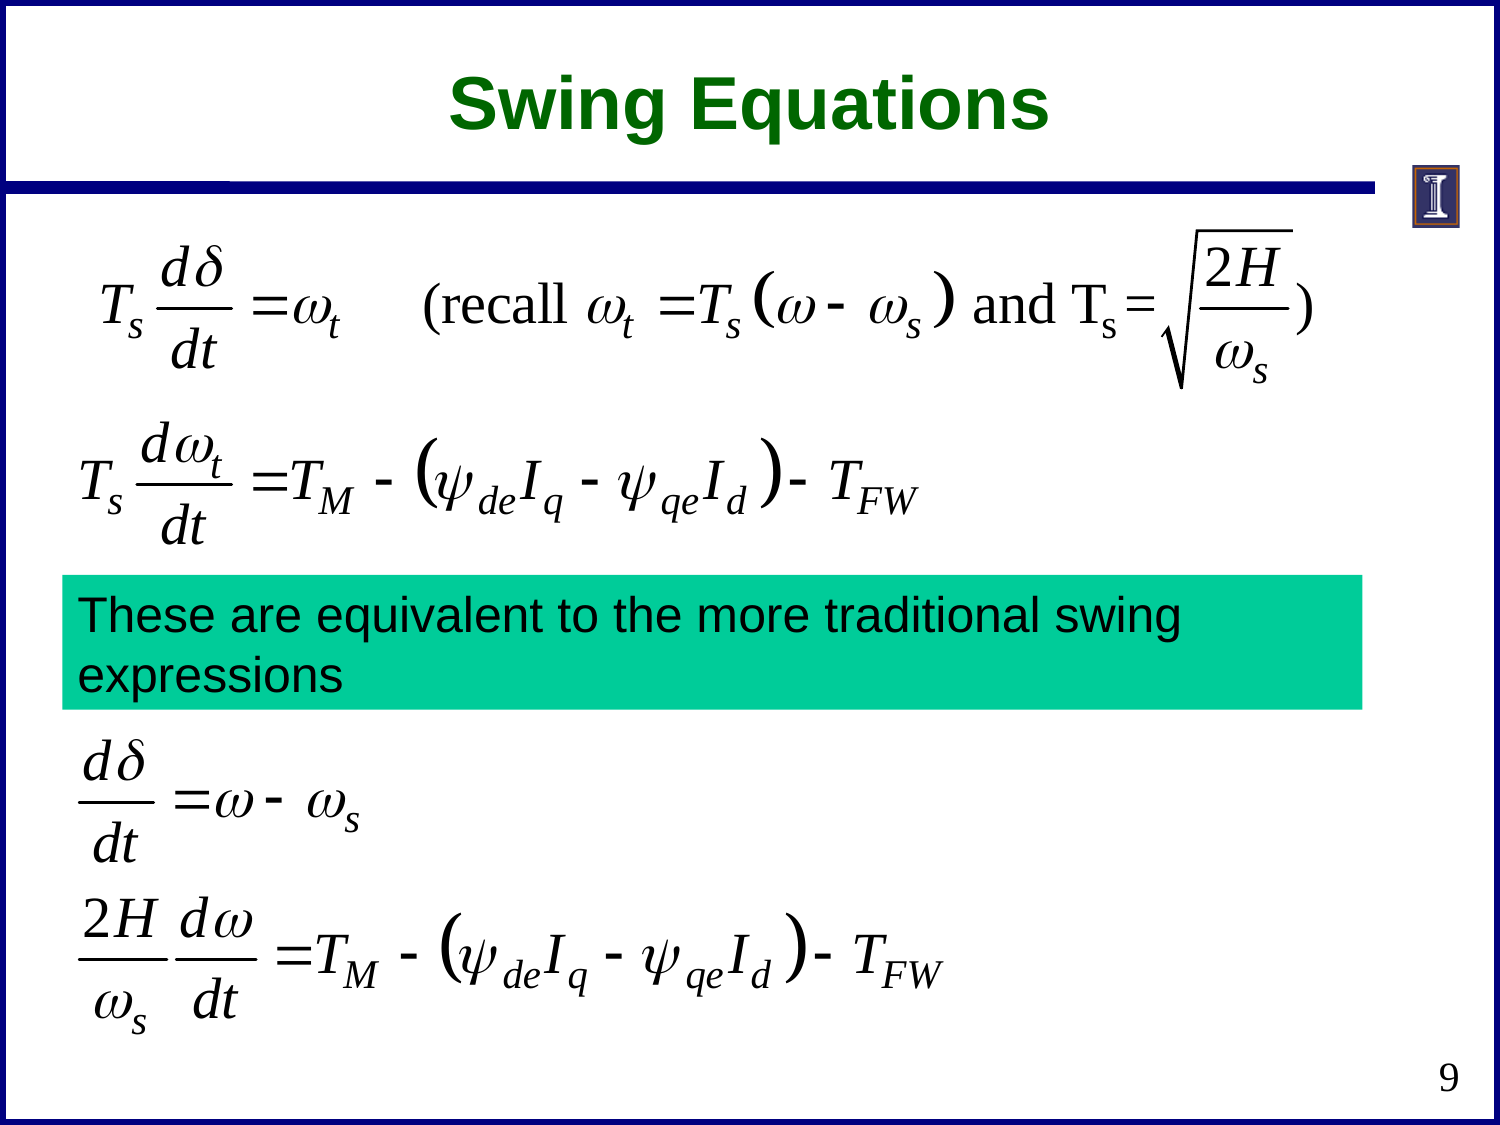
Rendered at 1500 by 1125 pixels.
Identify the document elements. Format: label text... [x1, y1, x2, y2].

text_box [77, 224, 1318, 551]
text_box These are equivalent to the more traditional swing expressions [62, 574, 1363, 710]
picture [1412, 165, 1460, 228]
text_box Swing Equations [112, 37, 1388, 163]
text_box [74, 731, 951, 1040]
slide_number 9 [1162, 1037, 1476, 1113]
